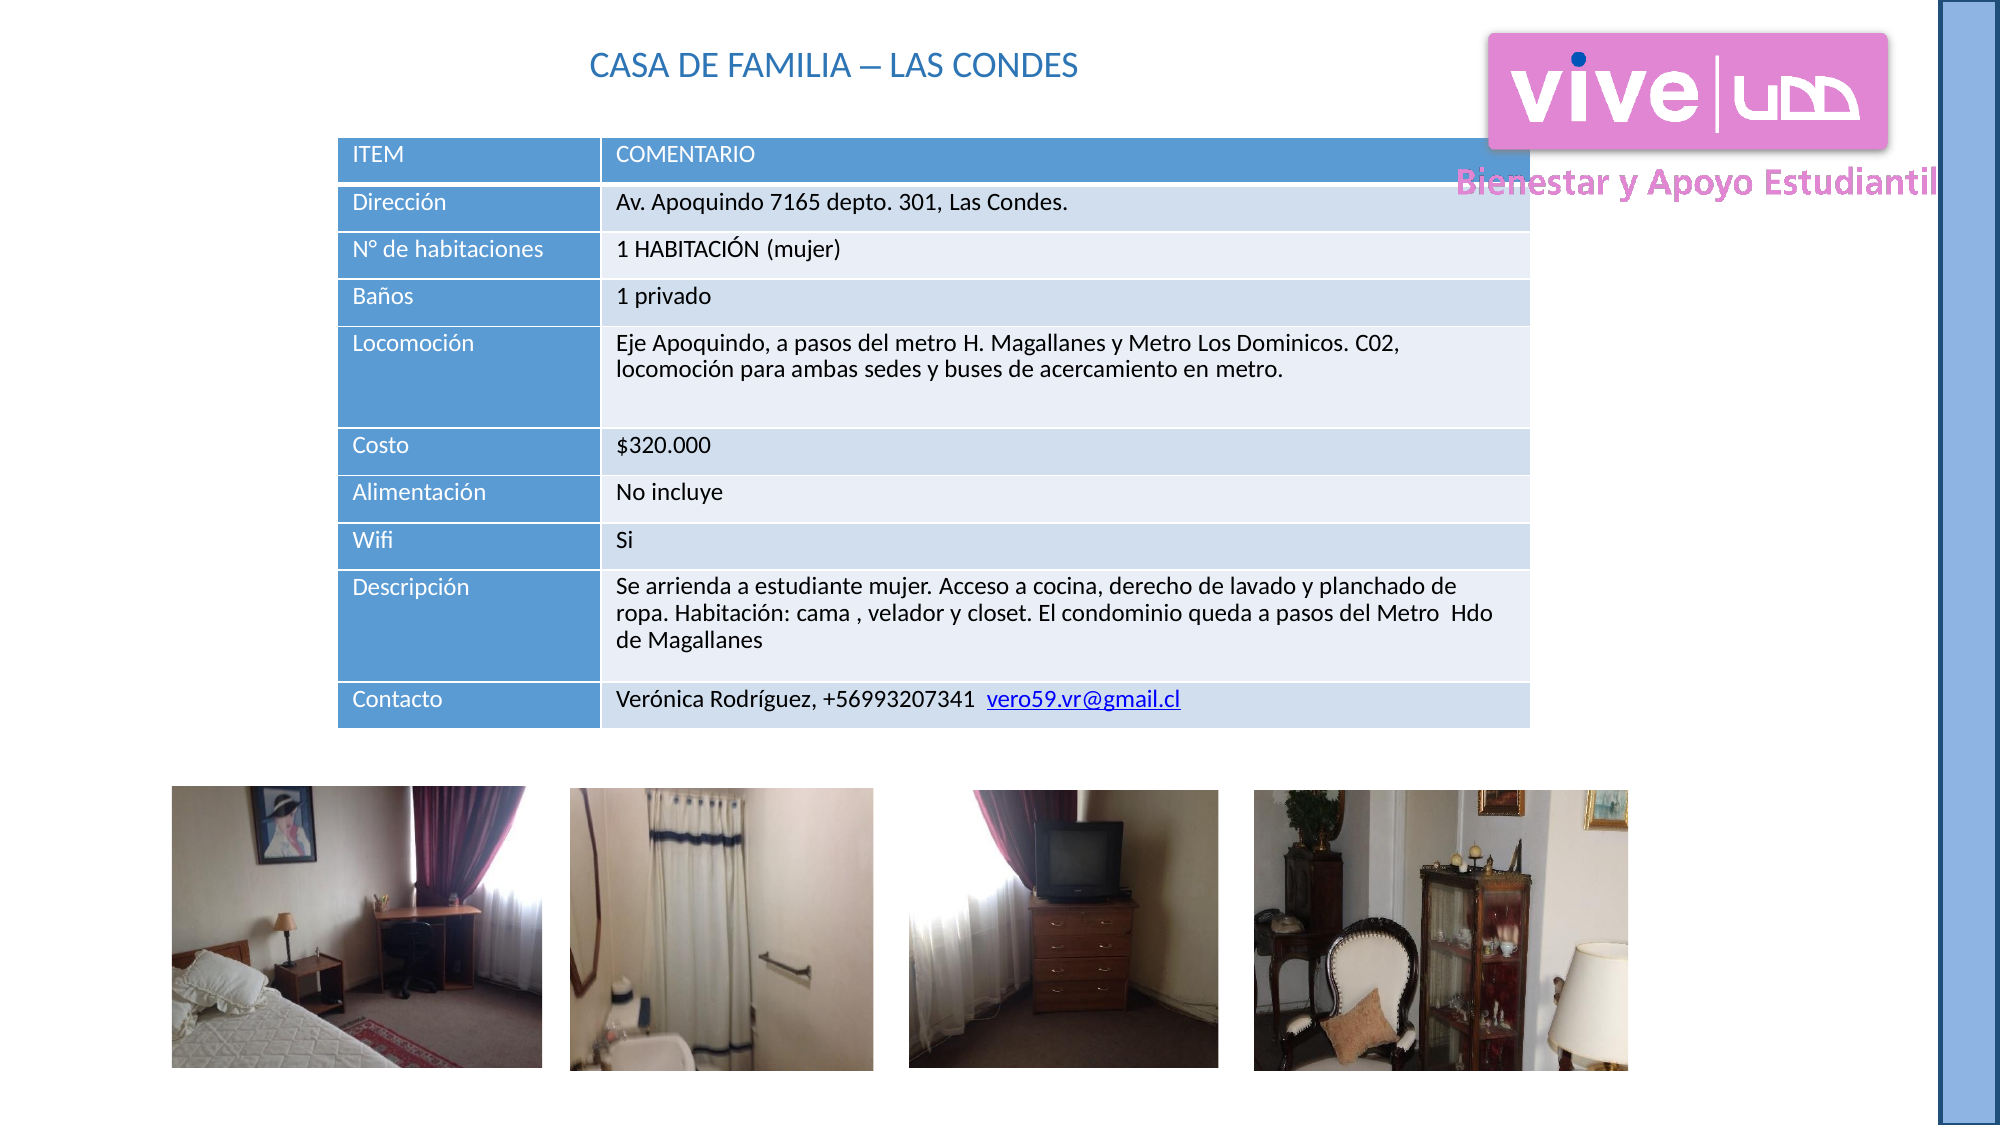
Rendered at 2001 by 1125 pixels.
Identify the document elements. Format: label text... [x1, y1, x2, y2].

table_cell Baños [338, 280, 600, 326]
table_cell Dirección [338, 187, 600, 231]
table_cell Wifi [338, 524, 600, 569]
table_header ITEM [338, 138, 600, 182]
table_cell Verónica Rodríguez, +56993207341 vero59.vr@gmail.cl [602, 683, 1530, 728]
text_box [171, 786, 543, 1068]
table_cell Eje Apoquindo, a pasos del metro H. Magallanes y Metro Los Dominicos. C02, locomoción para ambas sedes y buses de acercamiento en metro. [602, 327, 1530, 427]
table_cell Se arrienda a estudiante mujer. Acceso a cocina, derecho de lavado y planchado de ropa. Habitación: cama , velador y closet. El condominio queda a pasos del Metro Hdo de Magallanes [602, 571, 1530, 681]
table_cell $320.000 [602, 429, 1530, 475]
table_cell Alimentación [338, 476, 600, 522]
table_cell Locomoción [338, 327, 600, 427]
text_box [1937, 0, 2000, 1125]
table_cell Contacto [338, 683, 600, 728]
table_cell 1 privado [602, 280, 1530, 326]
table_header COMENTARIO [602, 138, 1452, 182]
table_cell Descripción [338, 571, 600, 681]
table_cell Costo [338, 429, 600, 475]
text_box CASA DE FAMILIA – LAS CONDES [587, 37, 1213, 85]
text_box [909, 790, 1219, 1068]
text_box [1254, 790, 1629, 1071]
picture [1457, 20, 1937, 202]
text_box [570, 788, 874, 1071]
table_cell 1 HABITACIÓN (mujer) [602, 233, 1530, 278]
table_cell N° de habitaciones [338, 233, 600, 278]
table_cell No incluye [602, 476, 1530, 522]
table_cell Av. Apoquindo 7165 depto. 301, Las Condes. [602, 187, 1530, 231]
table_cell Si [602, 524, 1530, 569]
